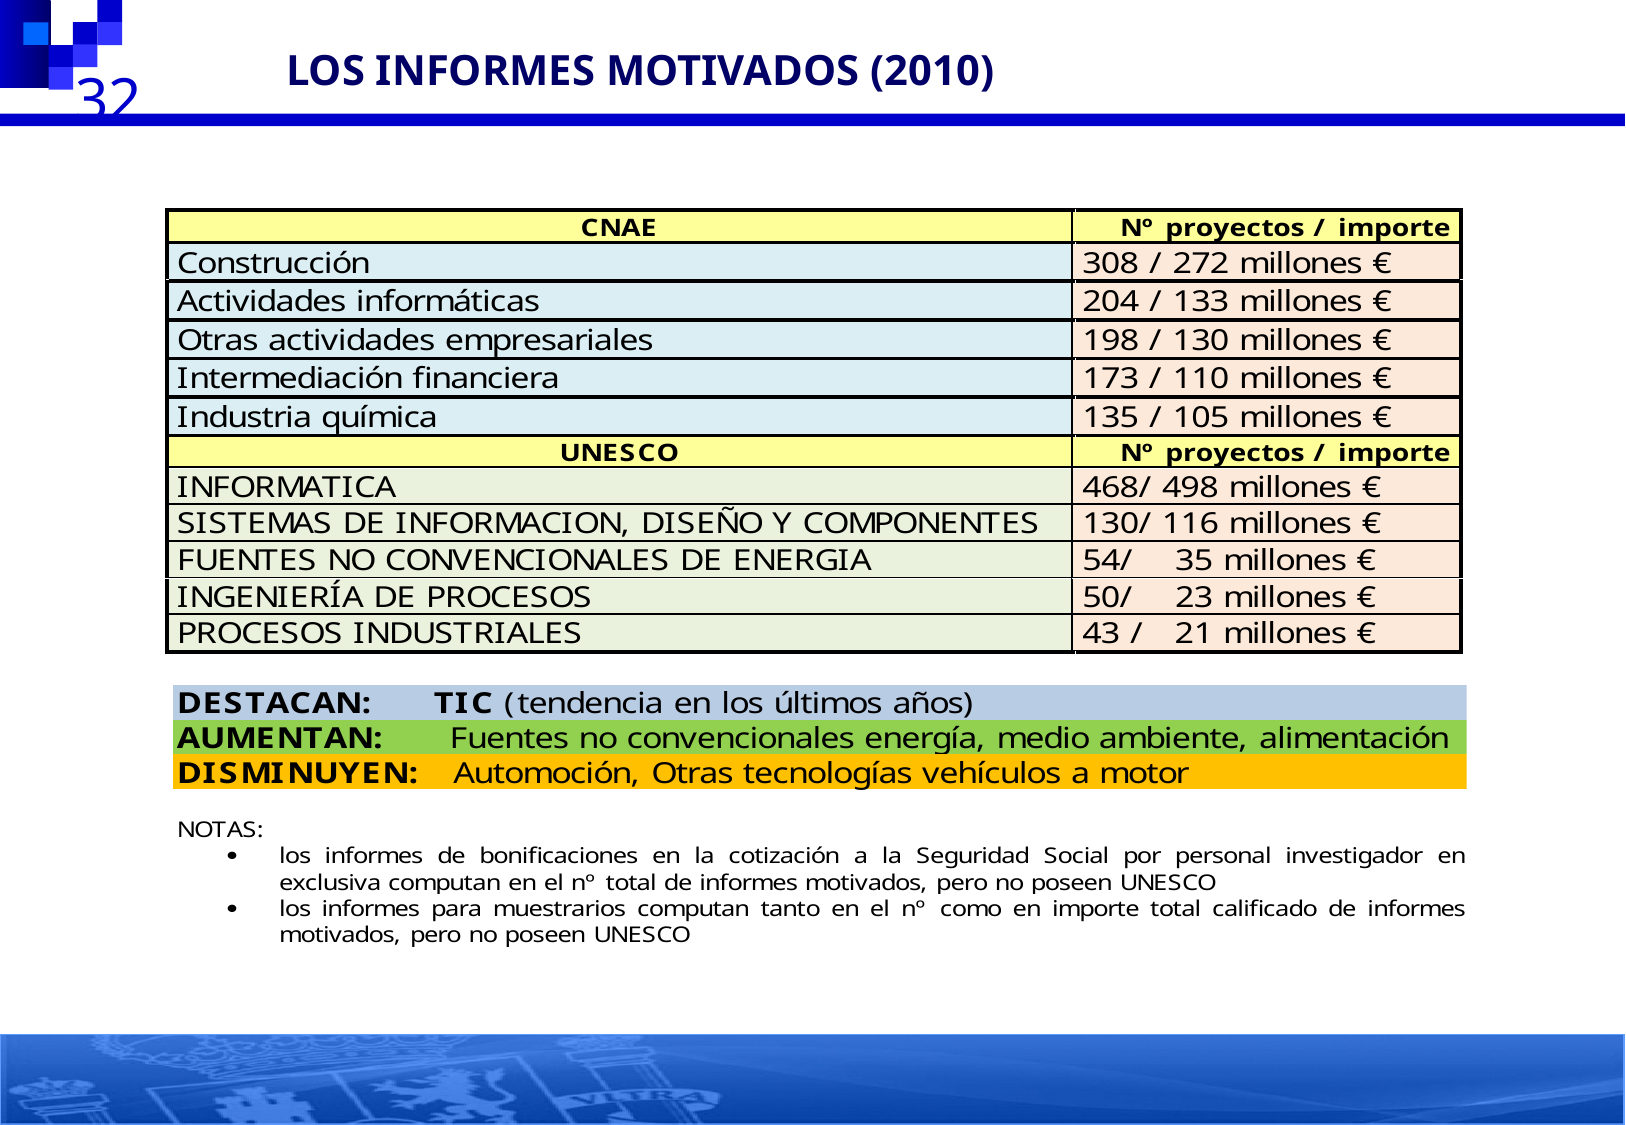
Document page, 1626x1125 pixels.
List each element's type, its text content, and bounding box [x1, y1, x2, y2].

picture [0, 1034, 1625, 1125]
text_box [153, 208, 1467, 1012]
text_box LOS INFORMES MOTIVADOS (2010) Análisis por sectores: nº proyectos e importes [185, 4, 1389, 133]
text_box 32 [31, 54, 185, 133]
